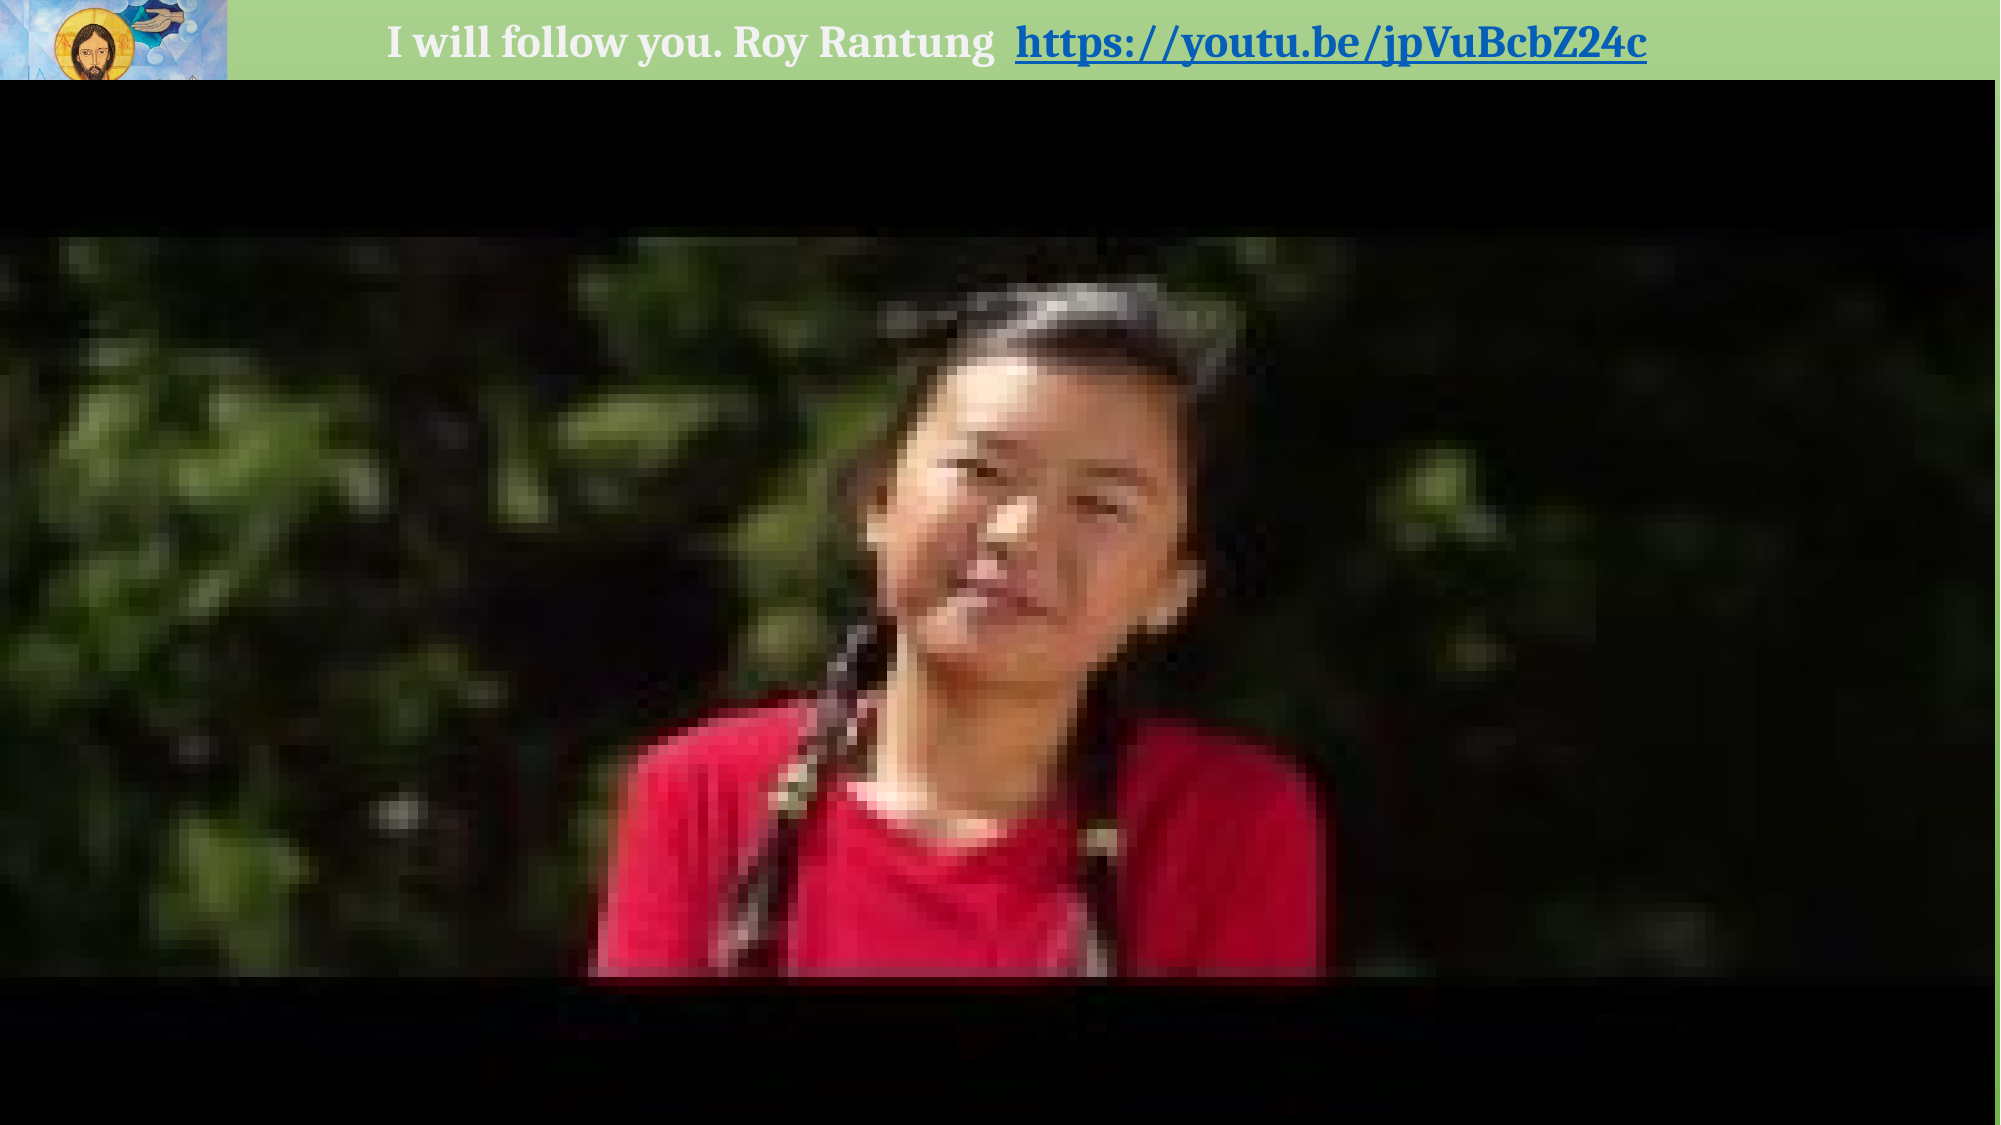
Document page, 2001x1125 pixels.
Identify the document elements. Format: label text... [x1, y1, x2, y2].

picture [0, 0, 228, 79]
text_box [0, 79, 1996, 1125]
title I will follow you. Roy Rantung https://youtu.be/jpVuBcbZ24c [371, 0, 2000, 86]
